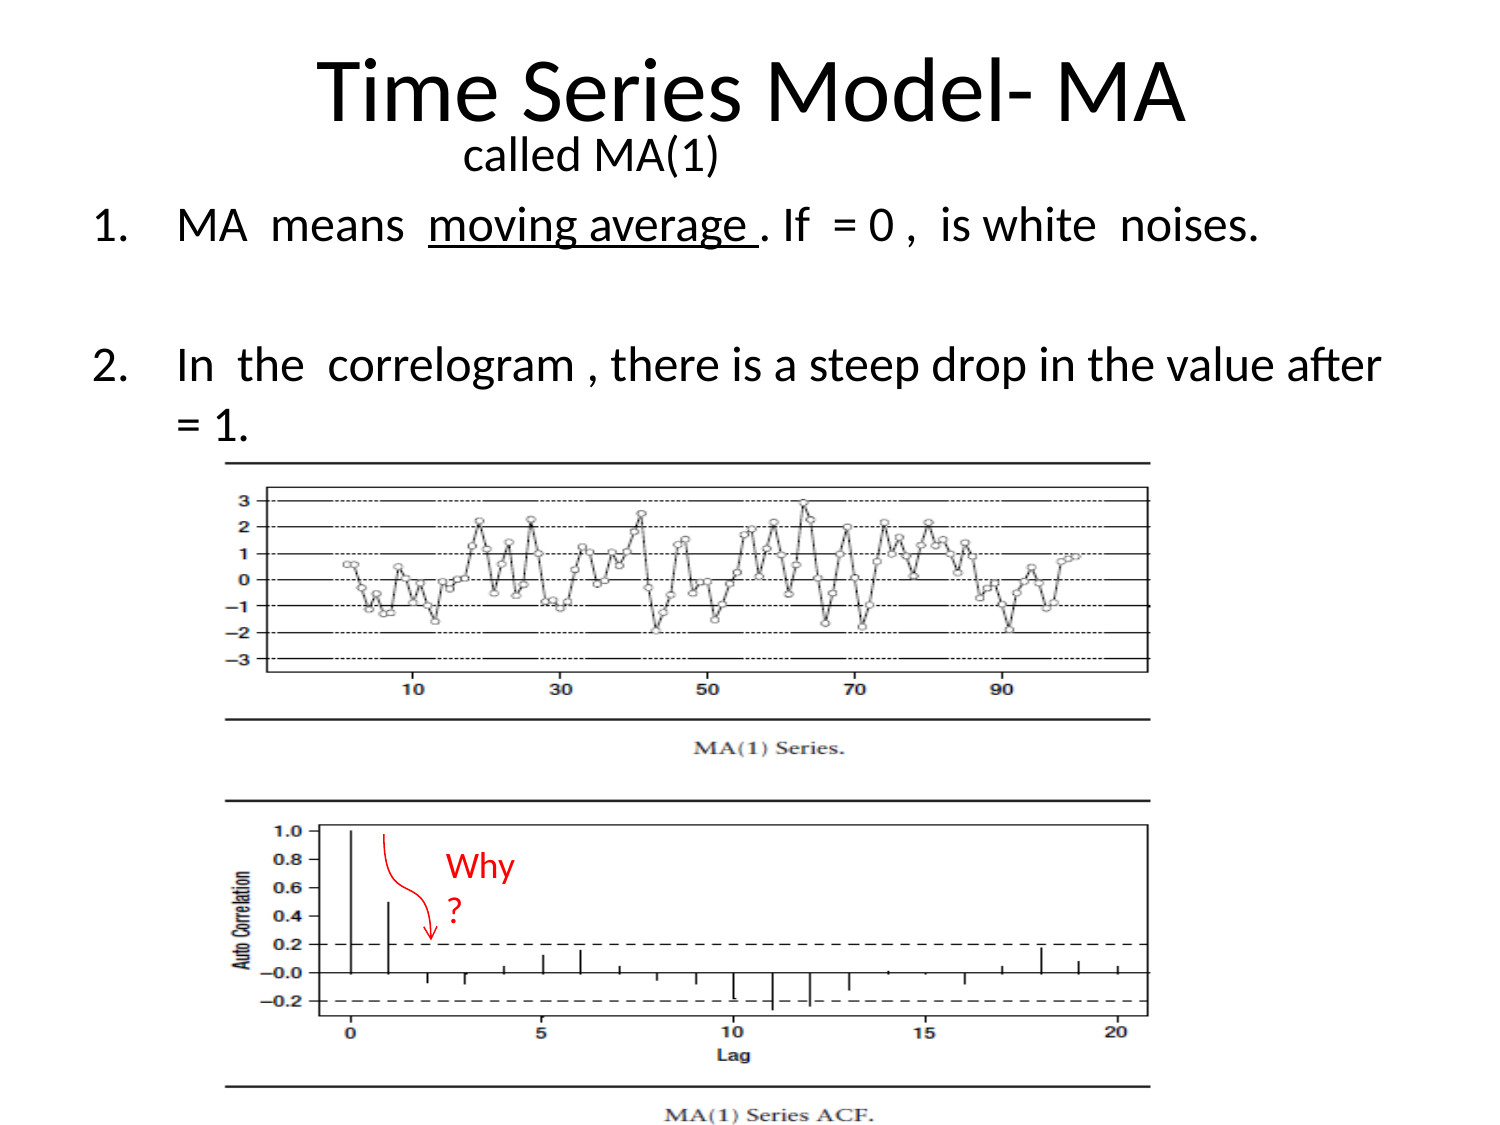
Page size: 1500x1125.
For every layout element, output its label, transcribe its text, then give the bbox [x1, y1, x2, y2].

picture [218, 455, 1165, 1125]
title Time Series Model- MA [76, 0, 1427, 179]
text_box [353, 863, 461, 912]
